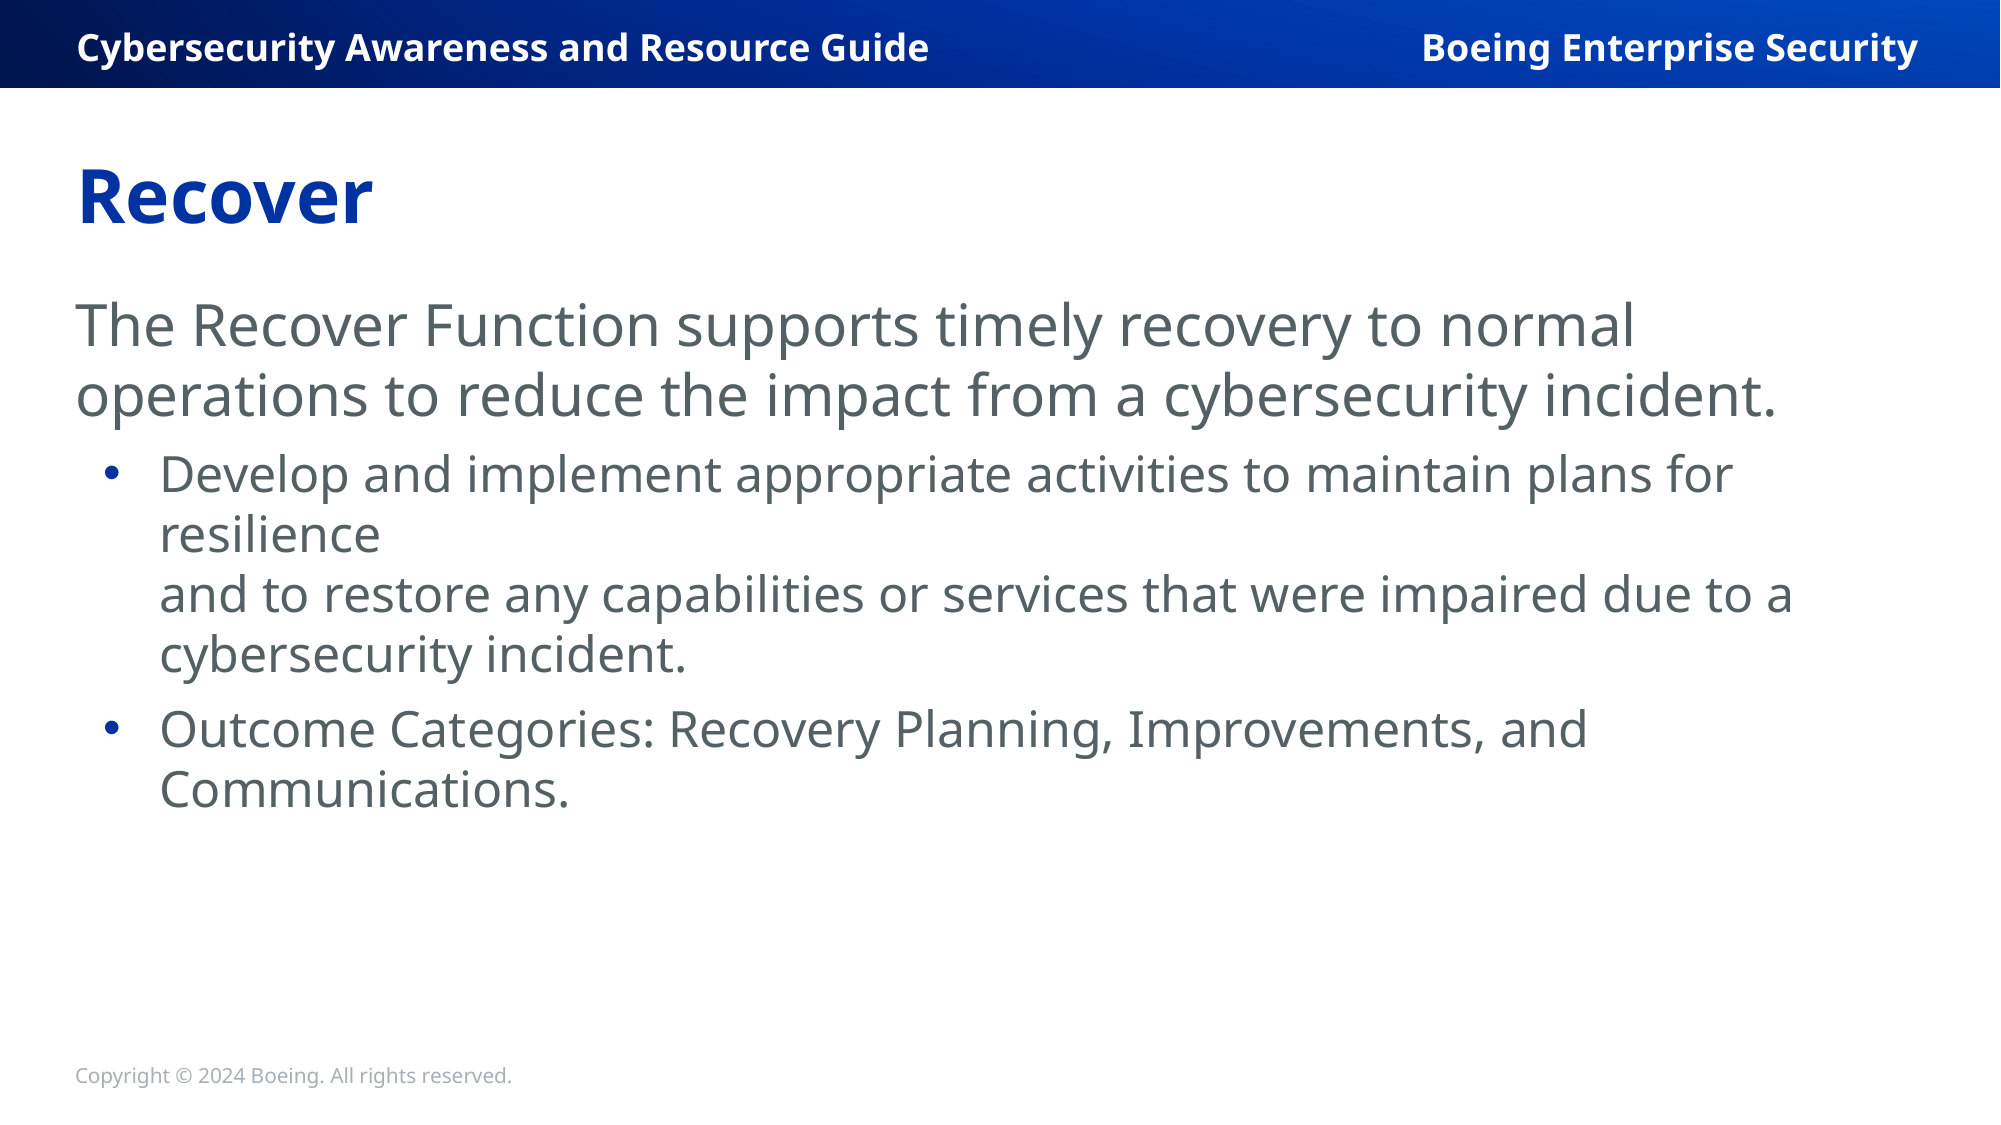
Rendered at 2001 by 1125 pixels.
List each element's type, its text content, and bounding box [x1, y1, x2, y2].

list Boeing Enterprise Security [930, 23, 1919, 70]
picture [0, 0, 2000, 88]
list Cybersecurity Awareness and Resource Guide [76, 23, 930, 70]
title Recover [76, 157, 1920, 241]
list The Recover Function supports timely recovery to normal operations to reduce the impact from a cybersecurity incident. Develop and implement appropriate activities to maintain plans for resilience and to restore any capabilities or services that were impaired due to a cybersecurity incident. Outcome Categories: Recovery Planning, Improvements, and Communications. [74, 287, 1919, 926]
